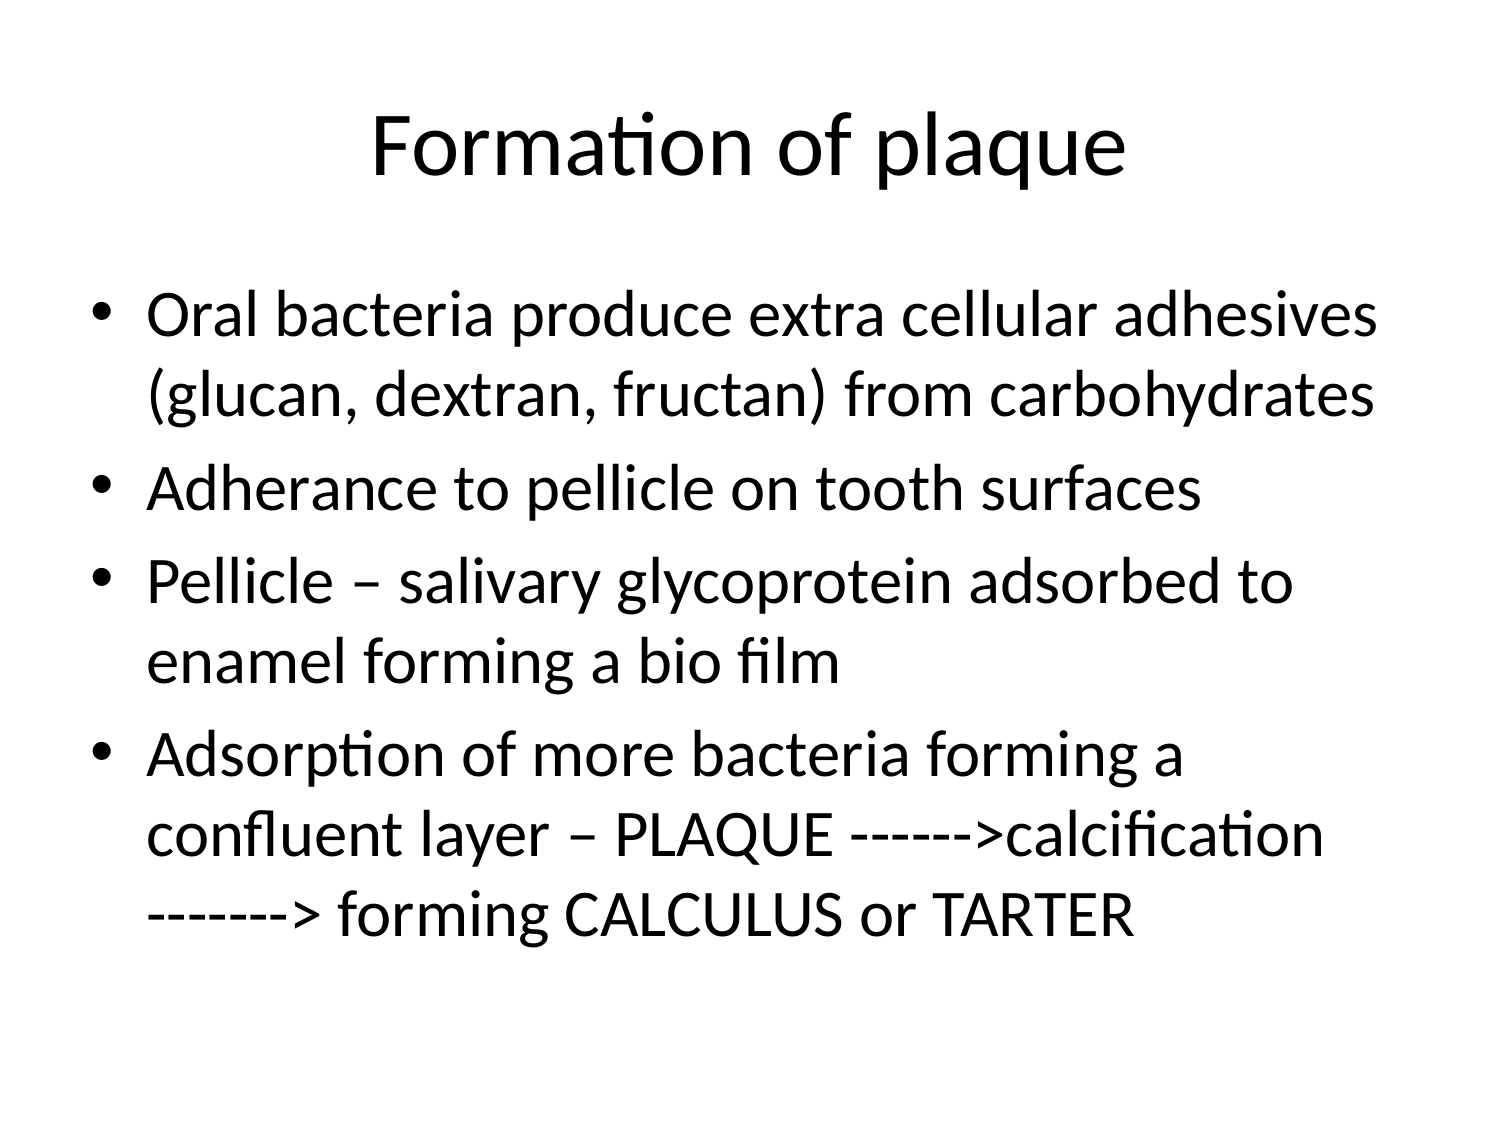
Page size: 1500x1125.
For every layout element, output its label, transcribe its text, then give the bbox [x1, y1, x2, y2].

list Oral bacteria produce extra cellular adhesives (glucan, dextran, fructan) from carbohydrates Adherance to pellicle on tooth surfaces Pellicle – salivary glycoprotein adsorbed to enamel forming a bio film Adsorption of more bacteria forming a confluent layer – PLAQUE ------>calcification -------> forming CALCULUS or TARTER [75, 262, 1425, 1005]
title Formation of plaque [75, 45, 1425, 233]
